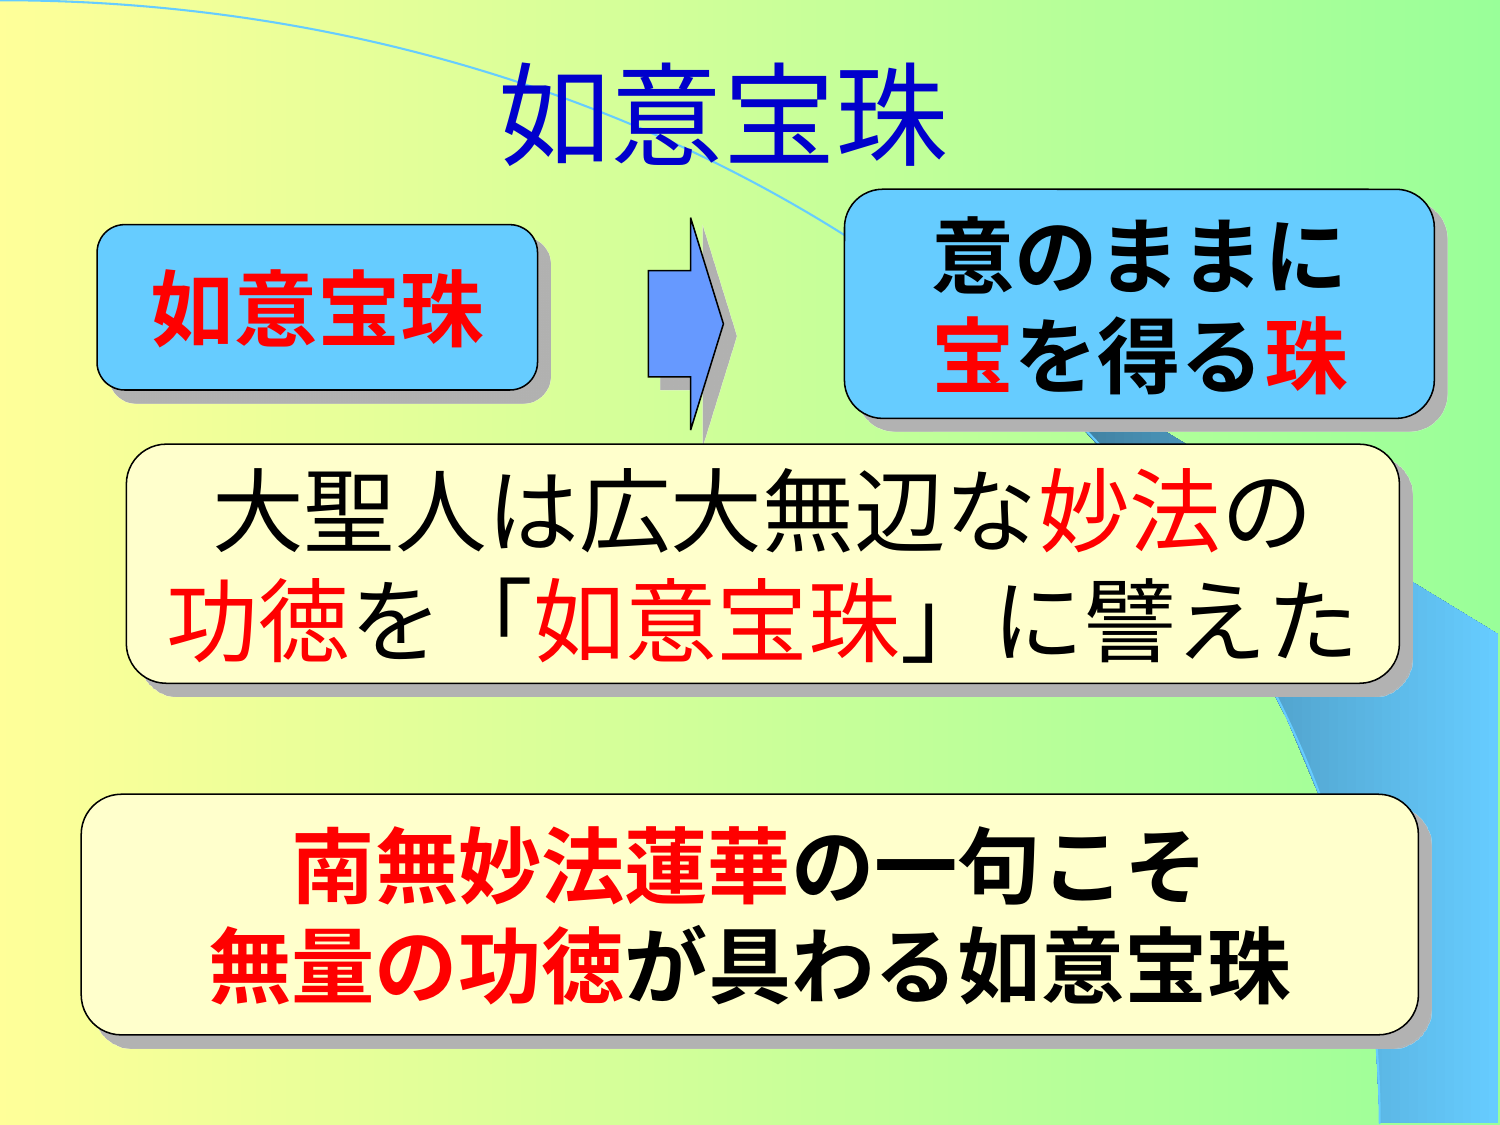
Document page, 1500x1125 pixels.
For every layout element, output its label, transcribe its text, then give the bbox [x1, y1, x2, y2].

text_box 意のままに 宝を得る珠 [844, 189, 1435, 419]
text_box [648, 217, 724, 431]
text_box 南無妙法蓮華の一句こそ 無量の功徳が具わる如意宝珠 [81, 794, 1419, 1035]
text_box 如意宝珠 [97, 224, 538, 390]
text_box 大聖人は広大無辺な妙法の 功徳を「如意宝珠」に譬えた [126, 444, 1400, 684]
title 如意宝珠 [137, 50, 1310, 175]
